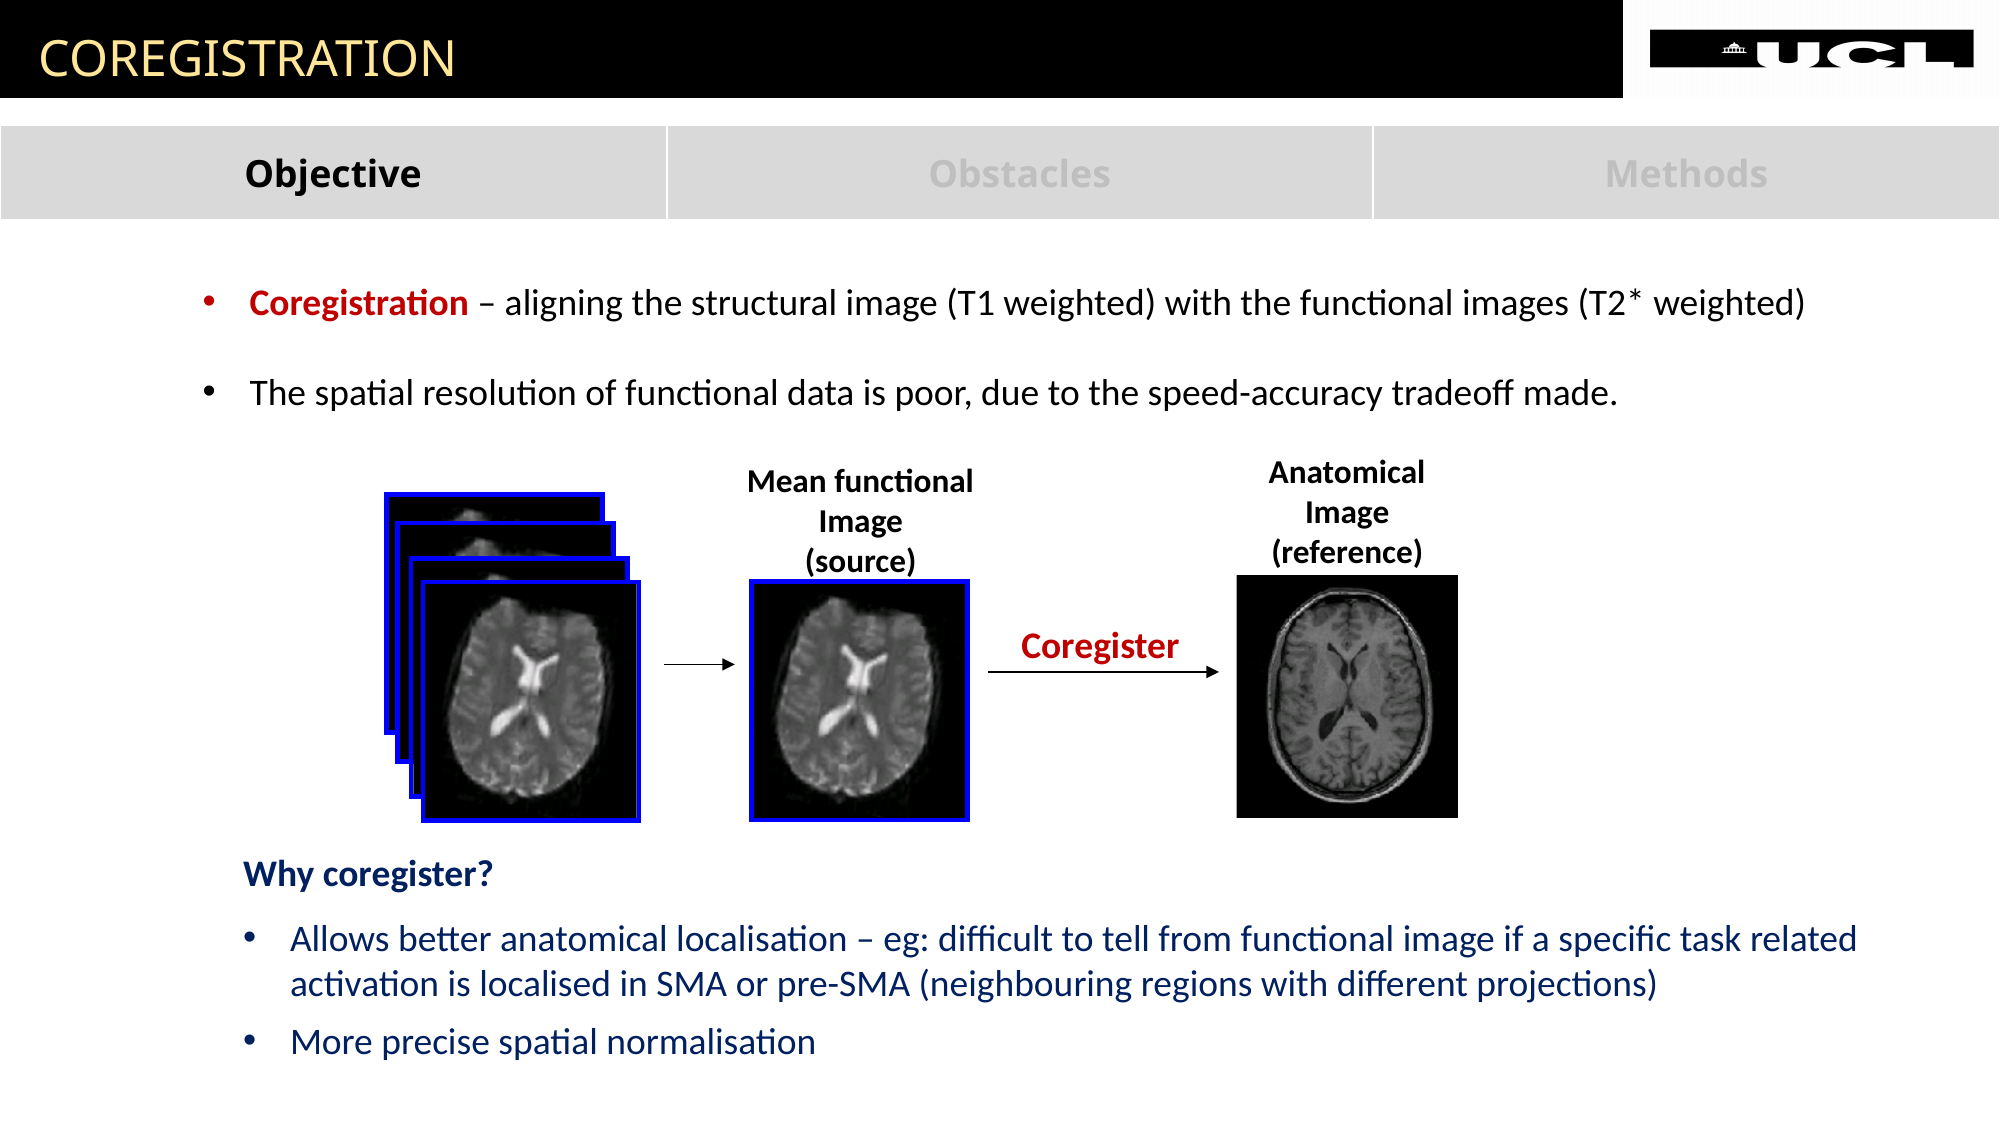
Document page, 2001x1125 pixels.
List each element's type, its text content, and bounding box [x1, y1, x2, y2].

table_header Objective [1, 126, 666, 219]
picture [1236, 575, 1458, 819]
text_box Anatomical Image (reference) [1253, 443, 1441, 575]
table_header Methods [1374, 126, 1999, 219]
picture [388, 496, 637, 819]
text_box Why coregister? Allows better anatomical localisation – eg: difficult to tell from functional image if a specific task related activation is localised in SMA or pre-SMA (neighbouring regions with different projections) More precise spatial normalisation [228, 842, 1885, 1125]
table_header Obstacles [668, 126, 1372, 219]
text_box Coregistration – aligning the structural image (T1 weighted) with the functional images (T2* weighted) The spatial resolution of functional data is poor, due to the speed-accuracy tradeoff made. [187, 270, 1845, 466]
text_box Mean functional Image (source) [732, 451, 990, 587]
text_box Coregister [1006, 613, 1195, 671]
picture [753, 583, 966, 818]
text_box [0, 0, 2000, 98]
